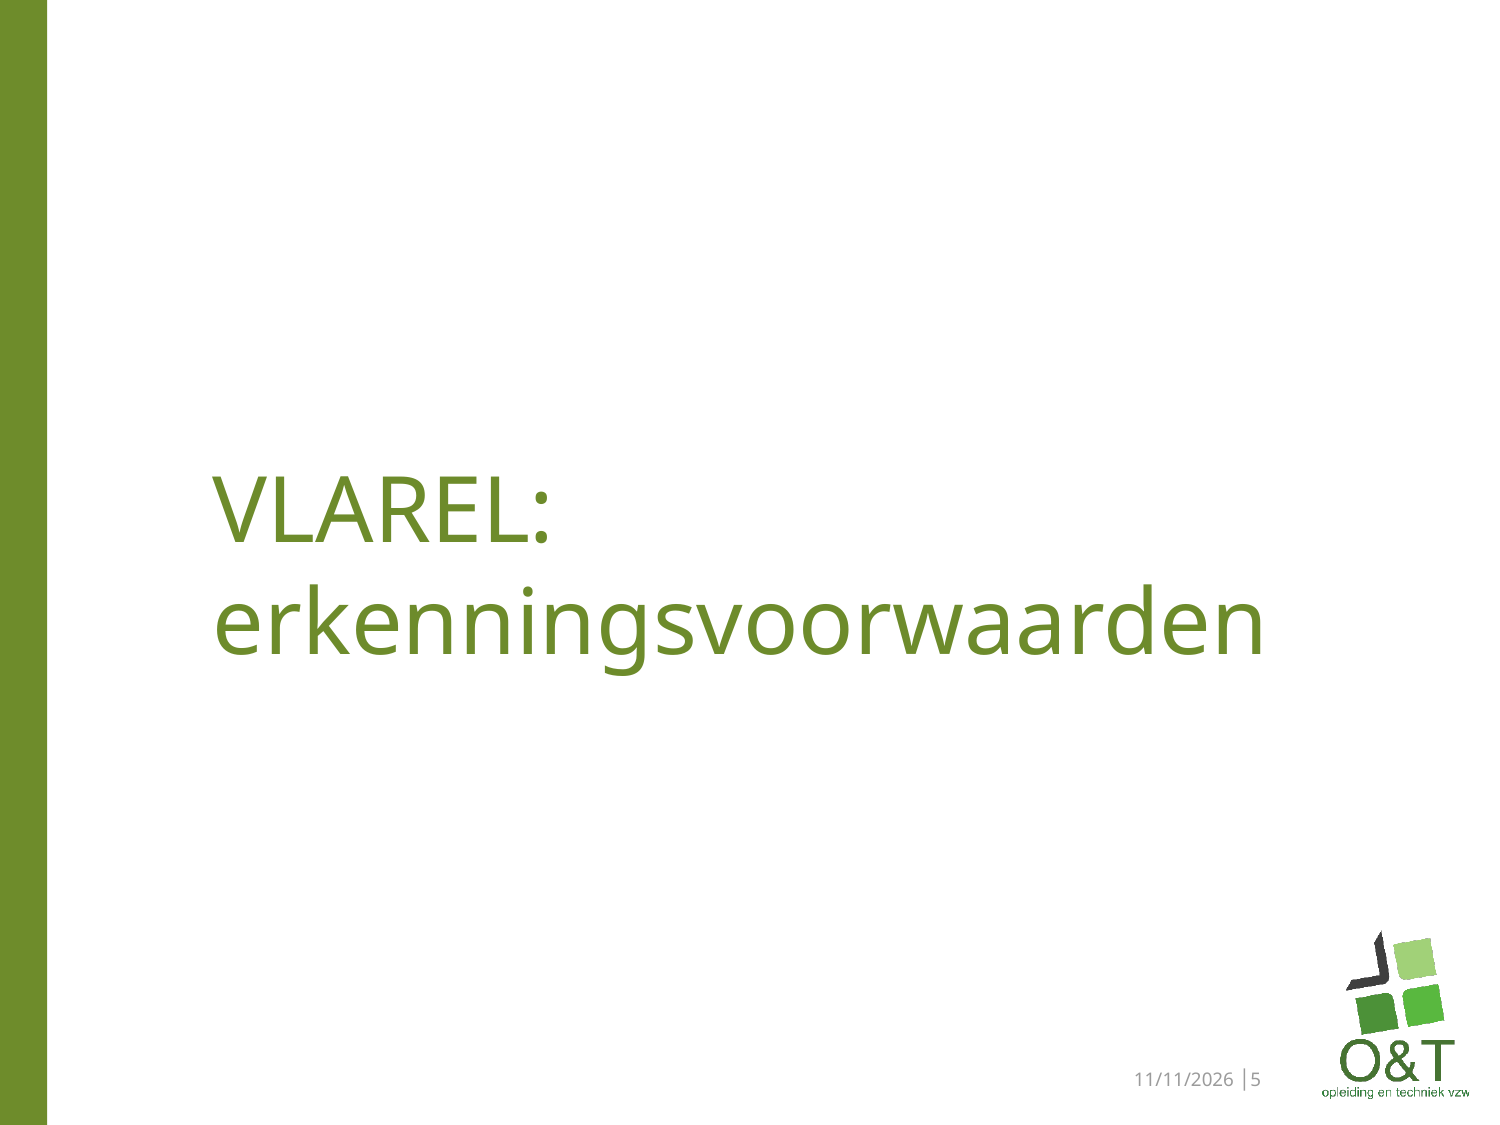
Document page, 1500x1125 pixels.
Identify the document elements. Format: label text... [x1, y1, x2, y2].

picture [1322, 930, 1470, 1099]
title VLAREL: erkenningsvoorwaarden [212, 330, 1430, 674]
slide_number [924, 1050, 1277, 1111]
